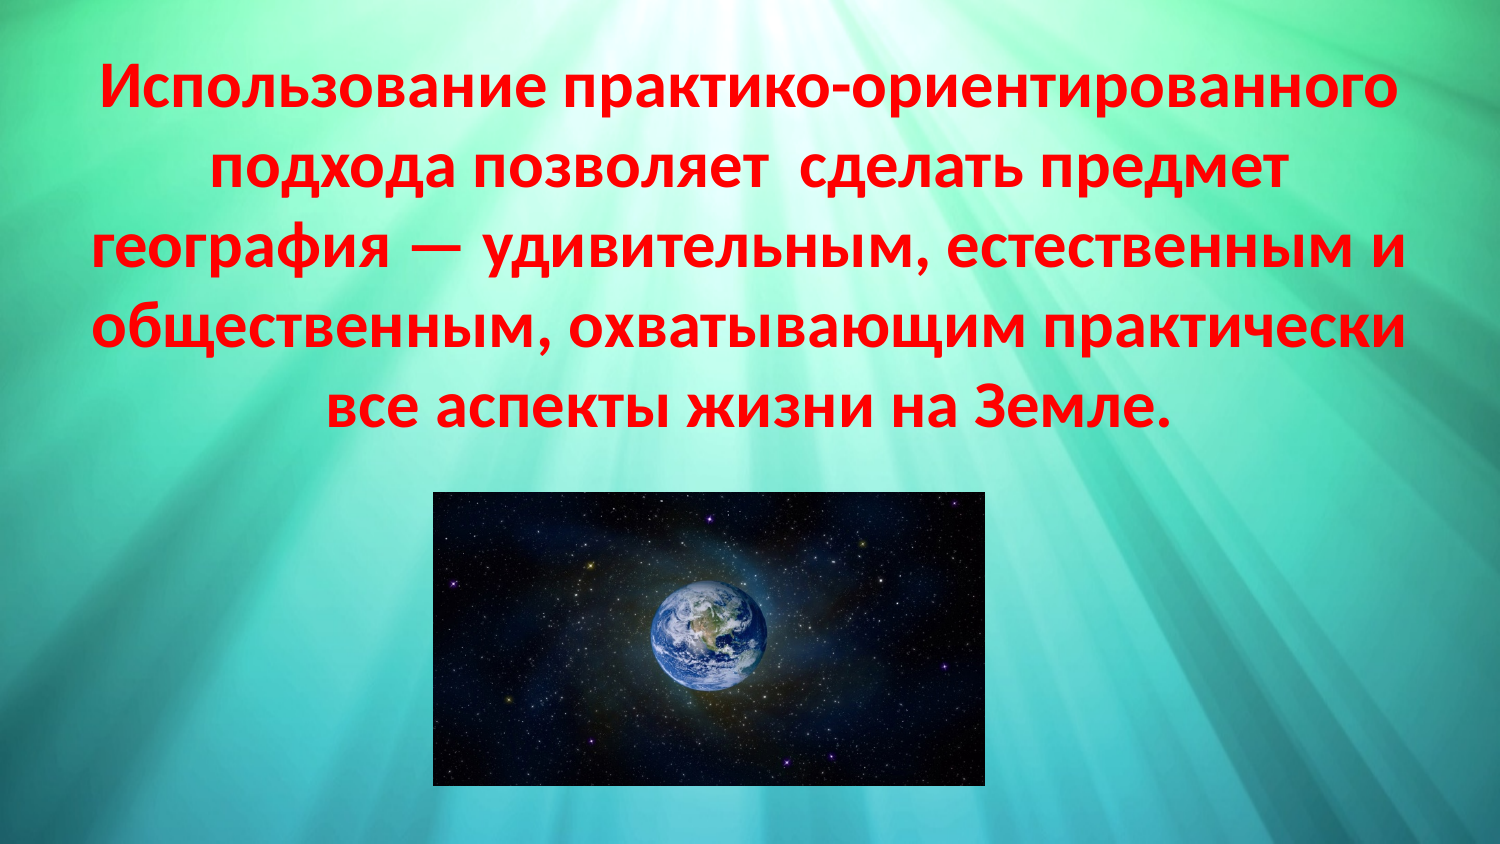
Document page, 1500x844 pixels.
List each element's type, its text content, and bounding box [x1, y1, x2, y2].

picture [433, 491, 985, 786]
title Использование практико-ориентированного подхода позволяет сделать предмет география — удивительным, естественным и общественным, охватывающим практически все аспекты жизни на Земле. [75, 33, 1425, 493]
